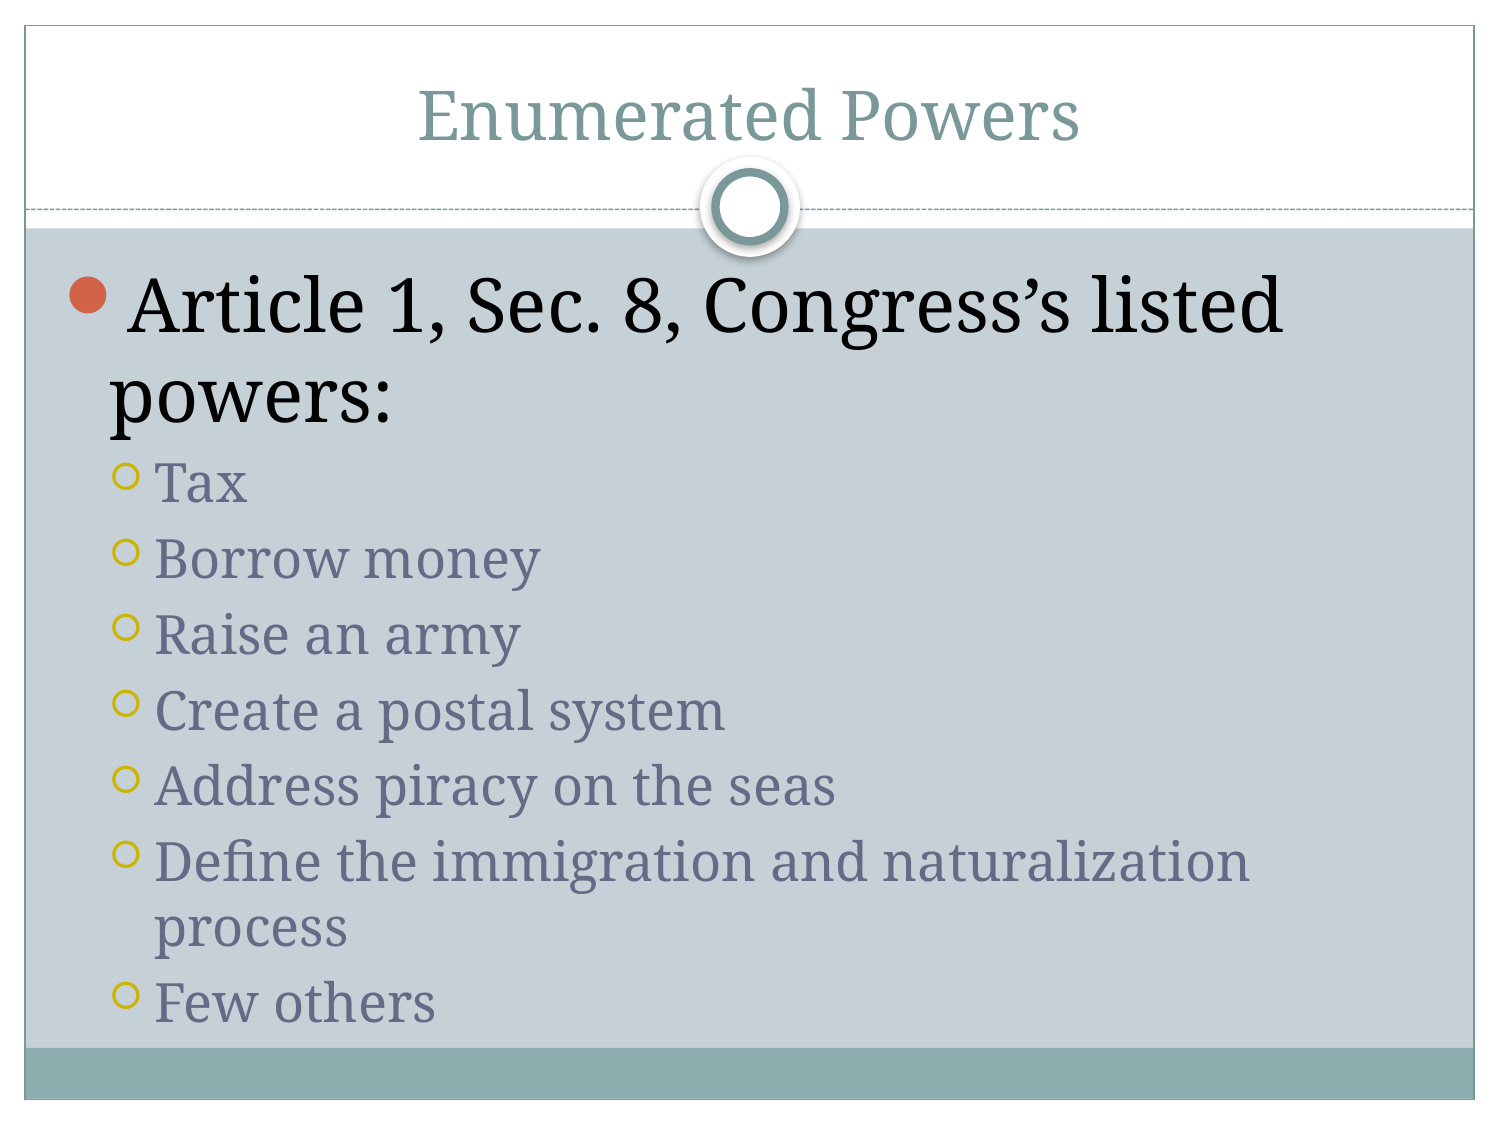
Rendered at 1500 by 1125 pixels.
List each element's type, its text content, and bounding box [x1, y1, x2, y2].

list Article 1, Sec. 8, Congress’s listed powers: Tax Borrow money Raise an army Create a postal system Address piracy on the seas Define the immigration and naturalization process Few others [49, 250, 1445, 1001]
title Enumerated Powers [49, 37, 1450, 162]
